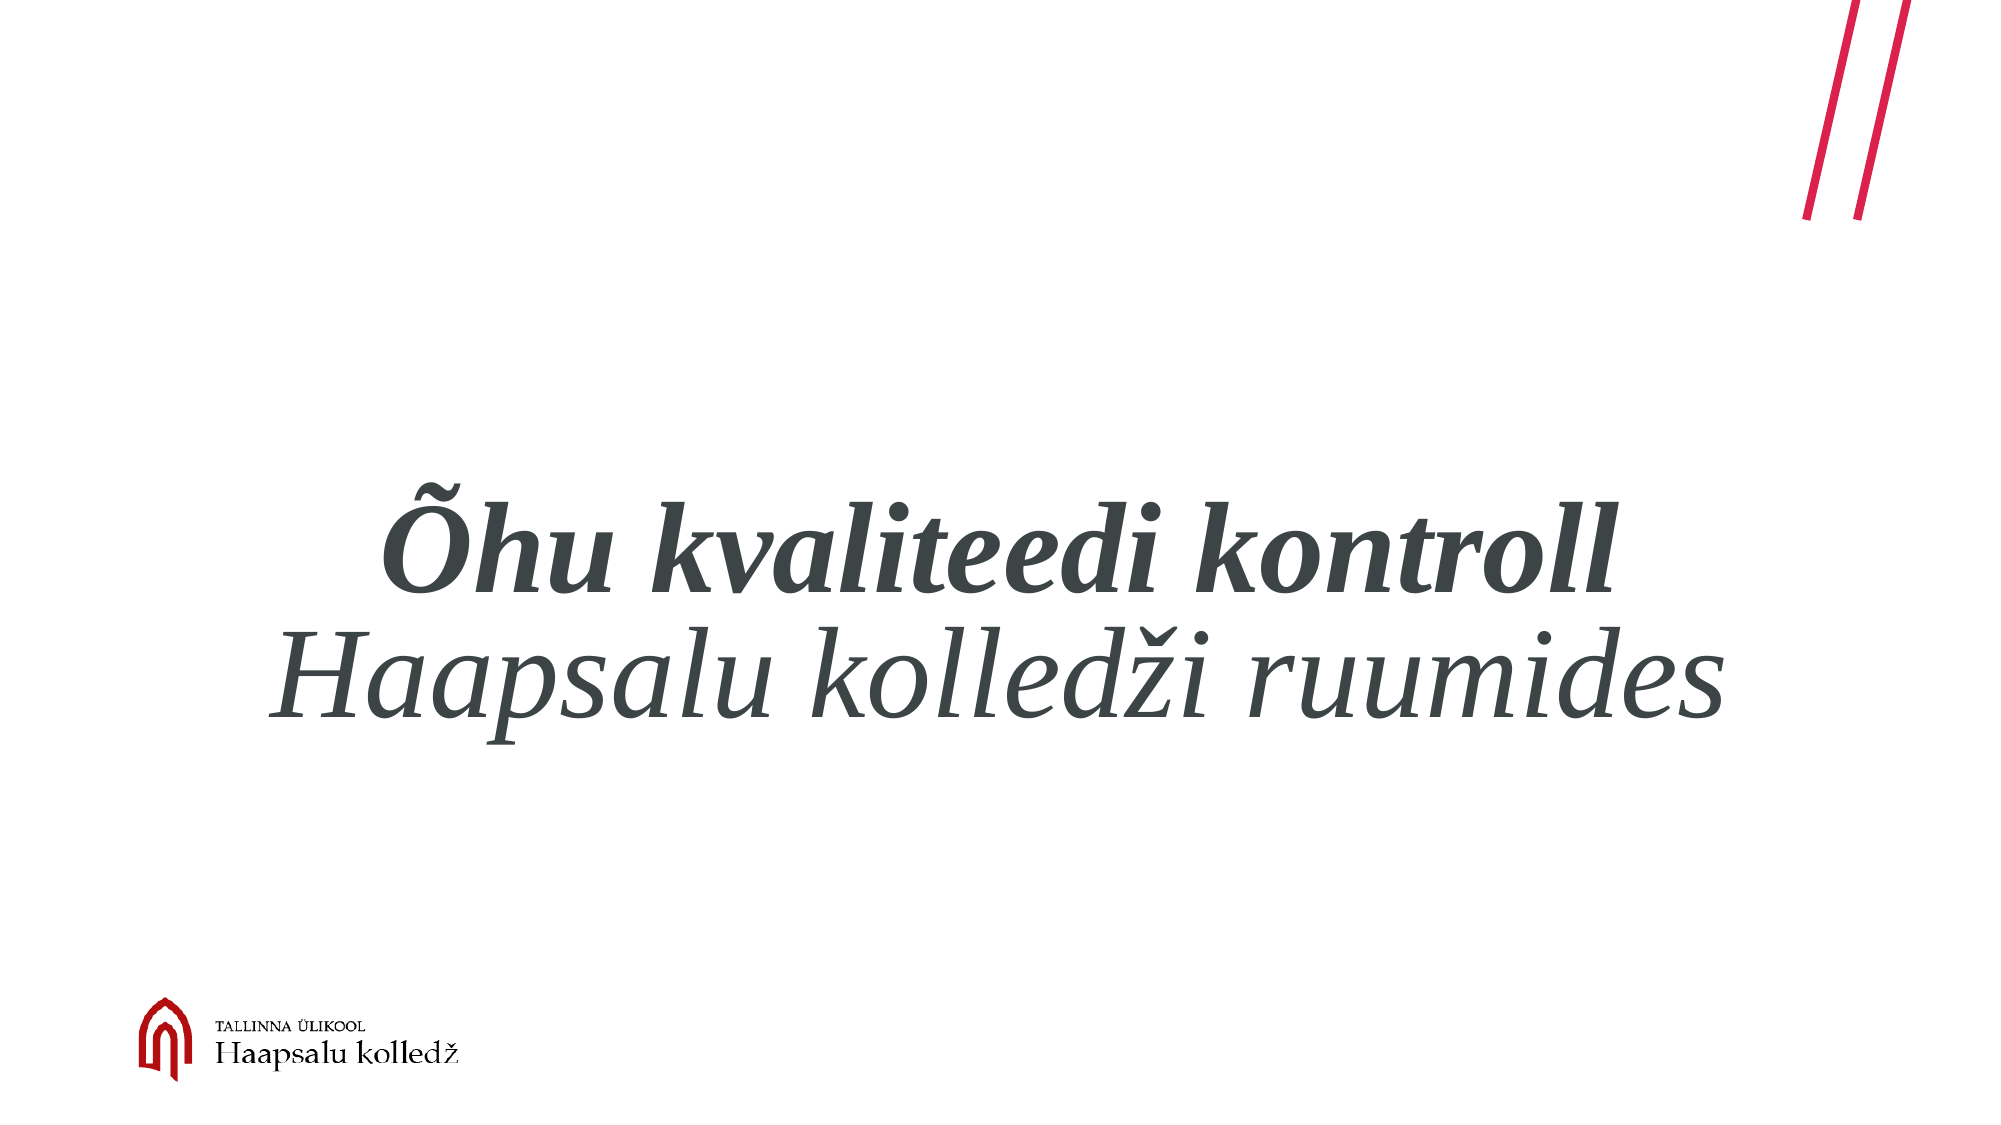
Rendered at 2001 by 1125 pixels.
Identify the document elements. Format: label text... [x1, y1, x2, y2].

picture [104, 963, 496, 1119]
title Õhu kvaliteedi kontroll Haapsalu kolledži ruumides [249, 358, 1750, 750]
